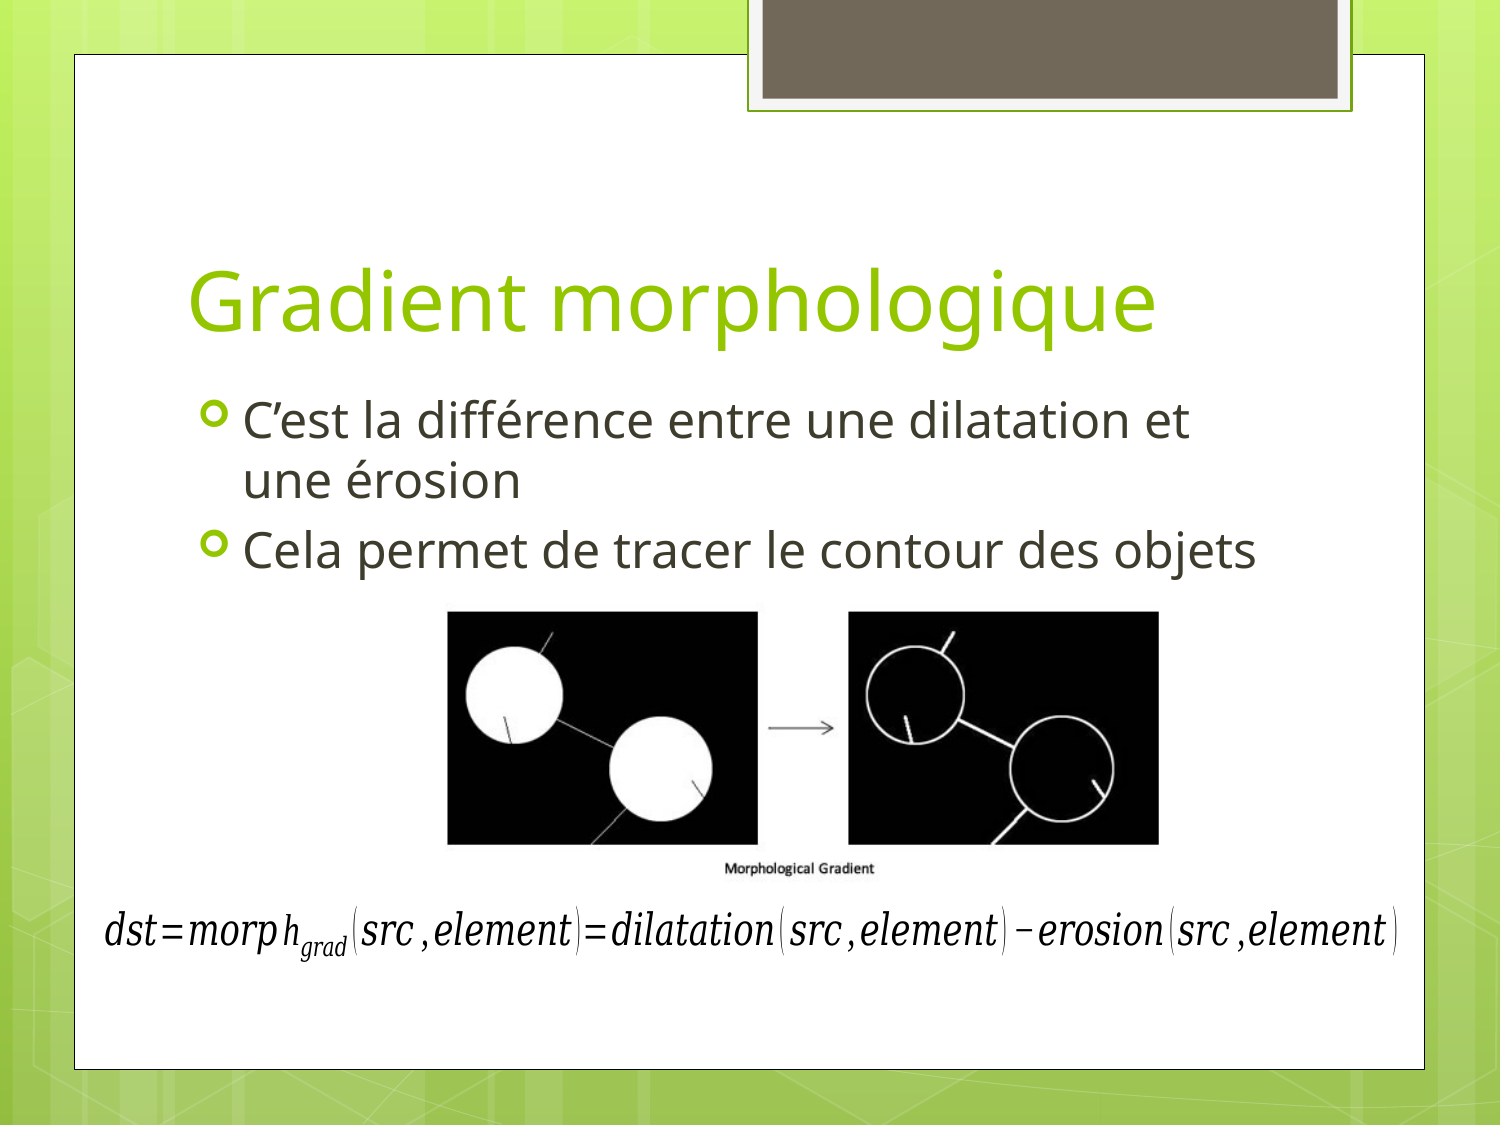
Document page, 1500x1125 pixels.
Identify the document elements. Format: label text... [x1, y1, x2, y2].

title Gradient morphologique [171, 168, 1324, 357]
list C’est la différence entre une dilatation et une érosion Cela permet de tracer le contour des objets [171, 381, 1283, 957]
picture [414, 582, 1190, 899]
